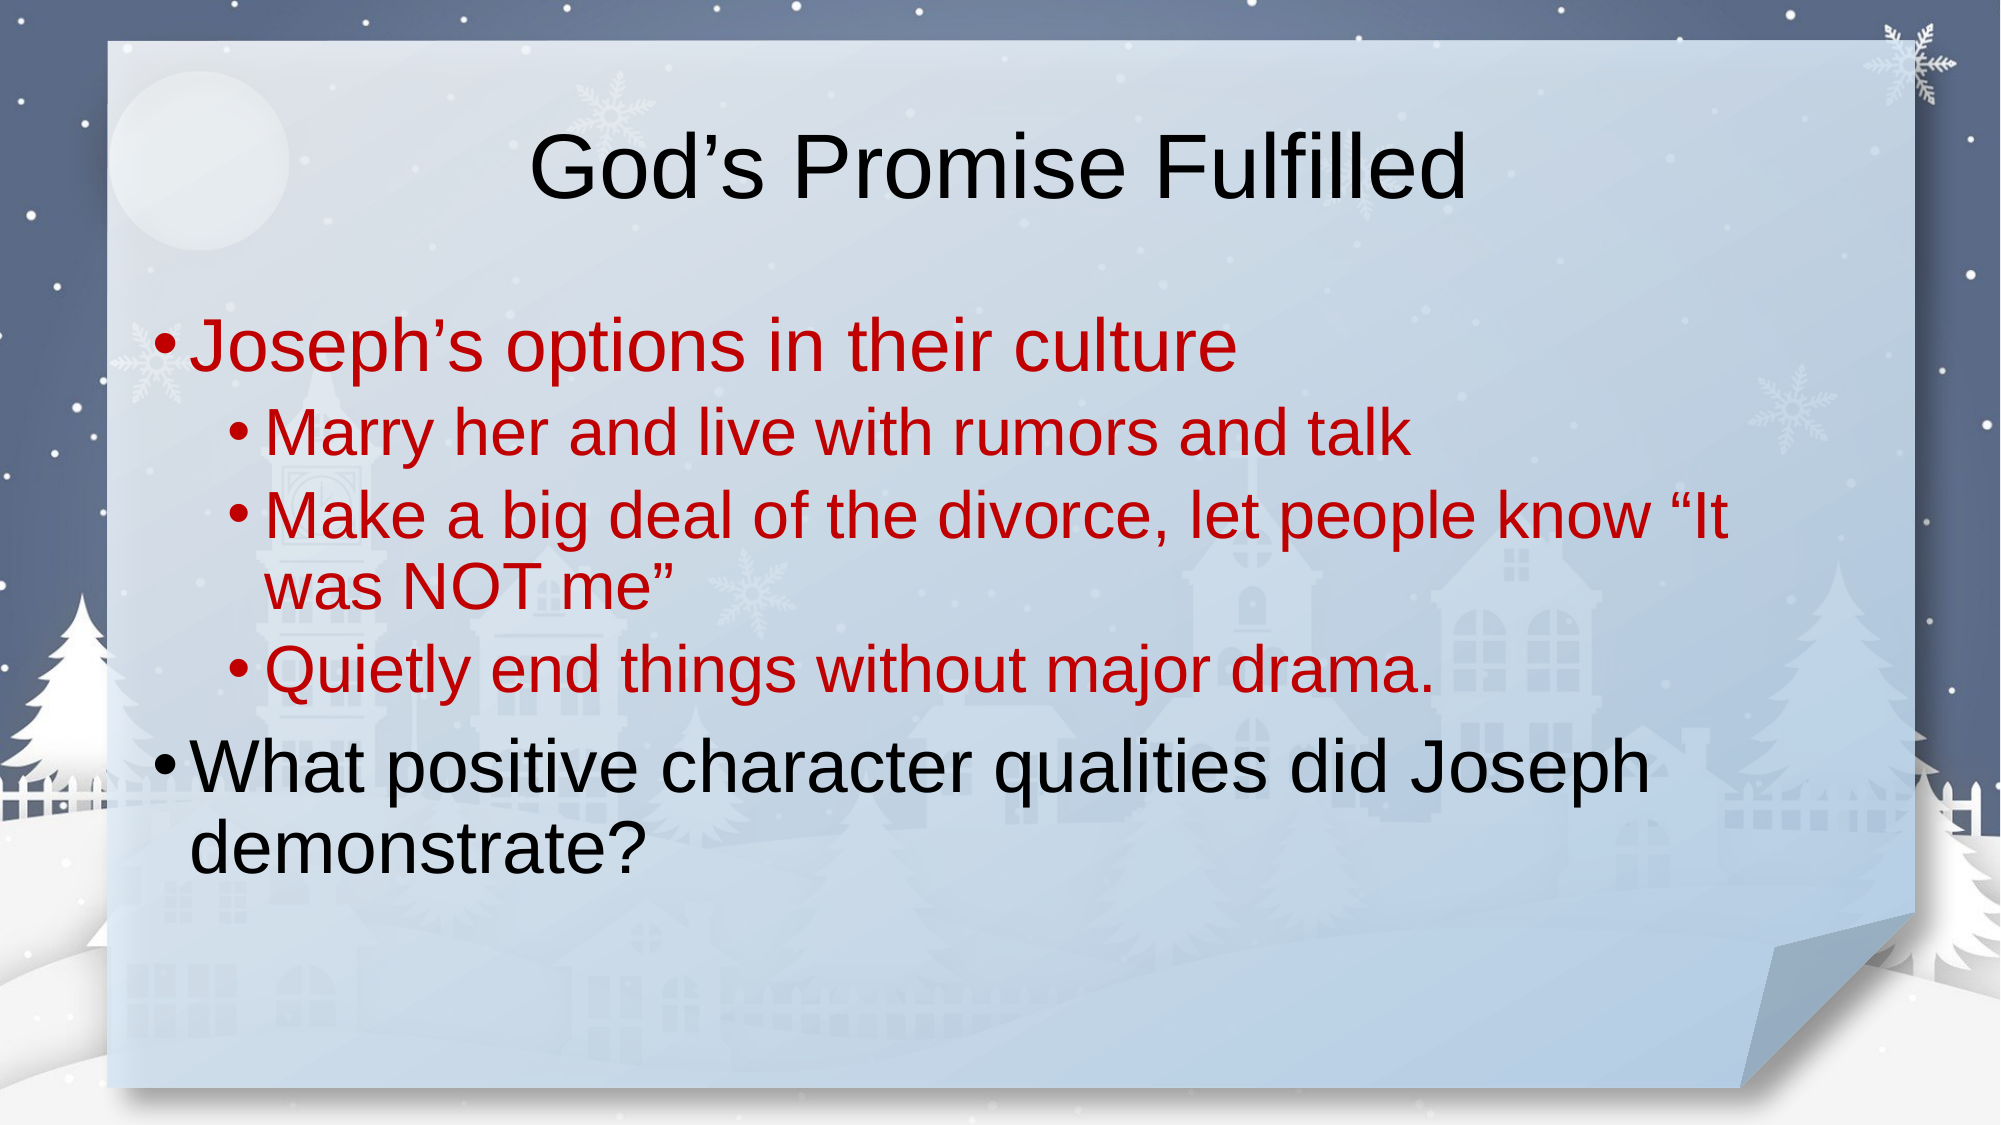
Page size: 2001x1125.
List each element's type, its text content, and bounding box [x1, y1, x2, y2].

list Joseph’s options in their culture Marry her and live with rumors and talk Make a big deal of the divorce, let people know “It was NOT me” Quietly end things without major drama. What positive character qualities did Joseph demonstrate? [137, 299, 1863, 1014]
picture [0, 0, 2001, 1125]
title God’s Promise Fulfilled [137, 59, 1863, 278]
